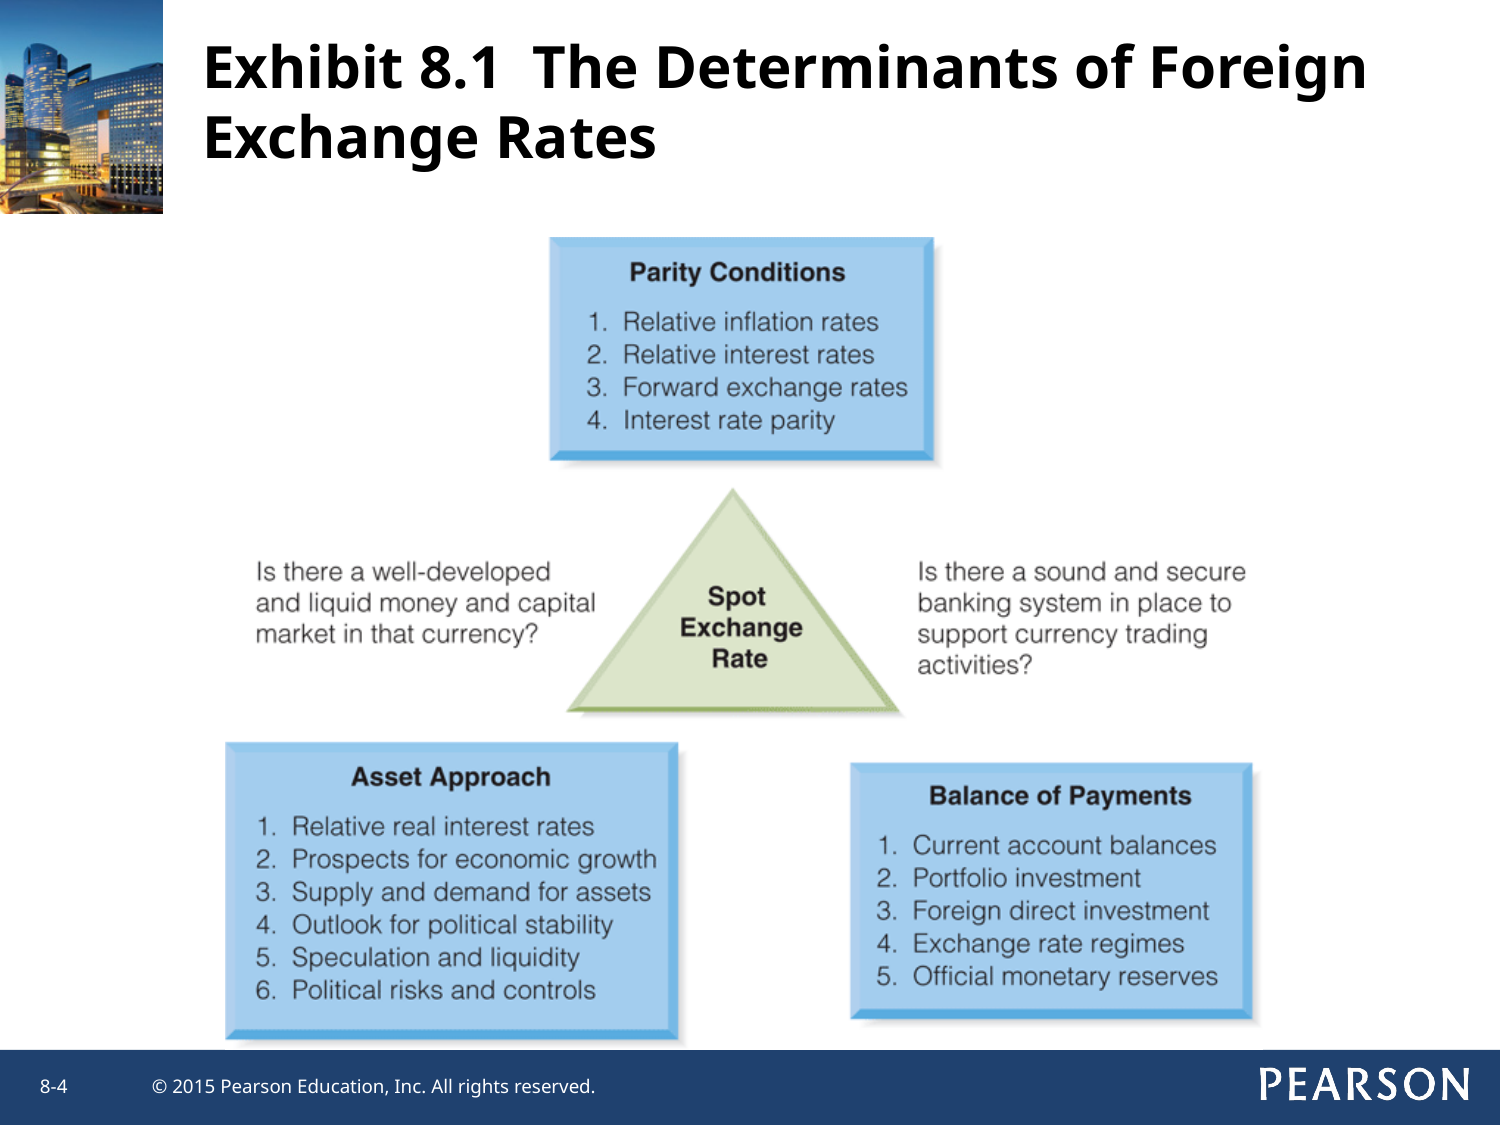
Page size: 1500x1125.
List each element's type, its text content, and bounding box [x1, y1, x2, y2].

picture [0, 0, 163, 214]
text_box Exhibit 8.1 The Determinants of Foreign Exchange Rates [187, 50, 1463, 150]
picture [224, 237, 1263, 1050]
